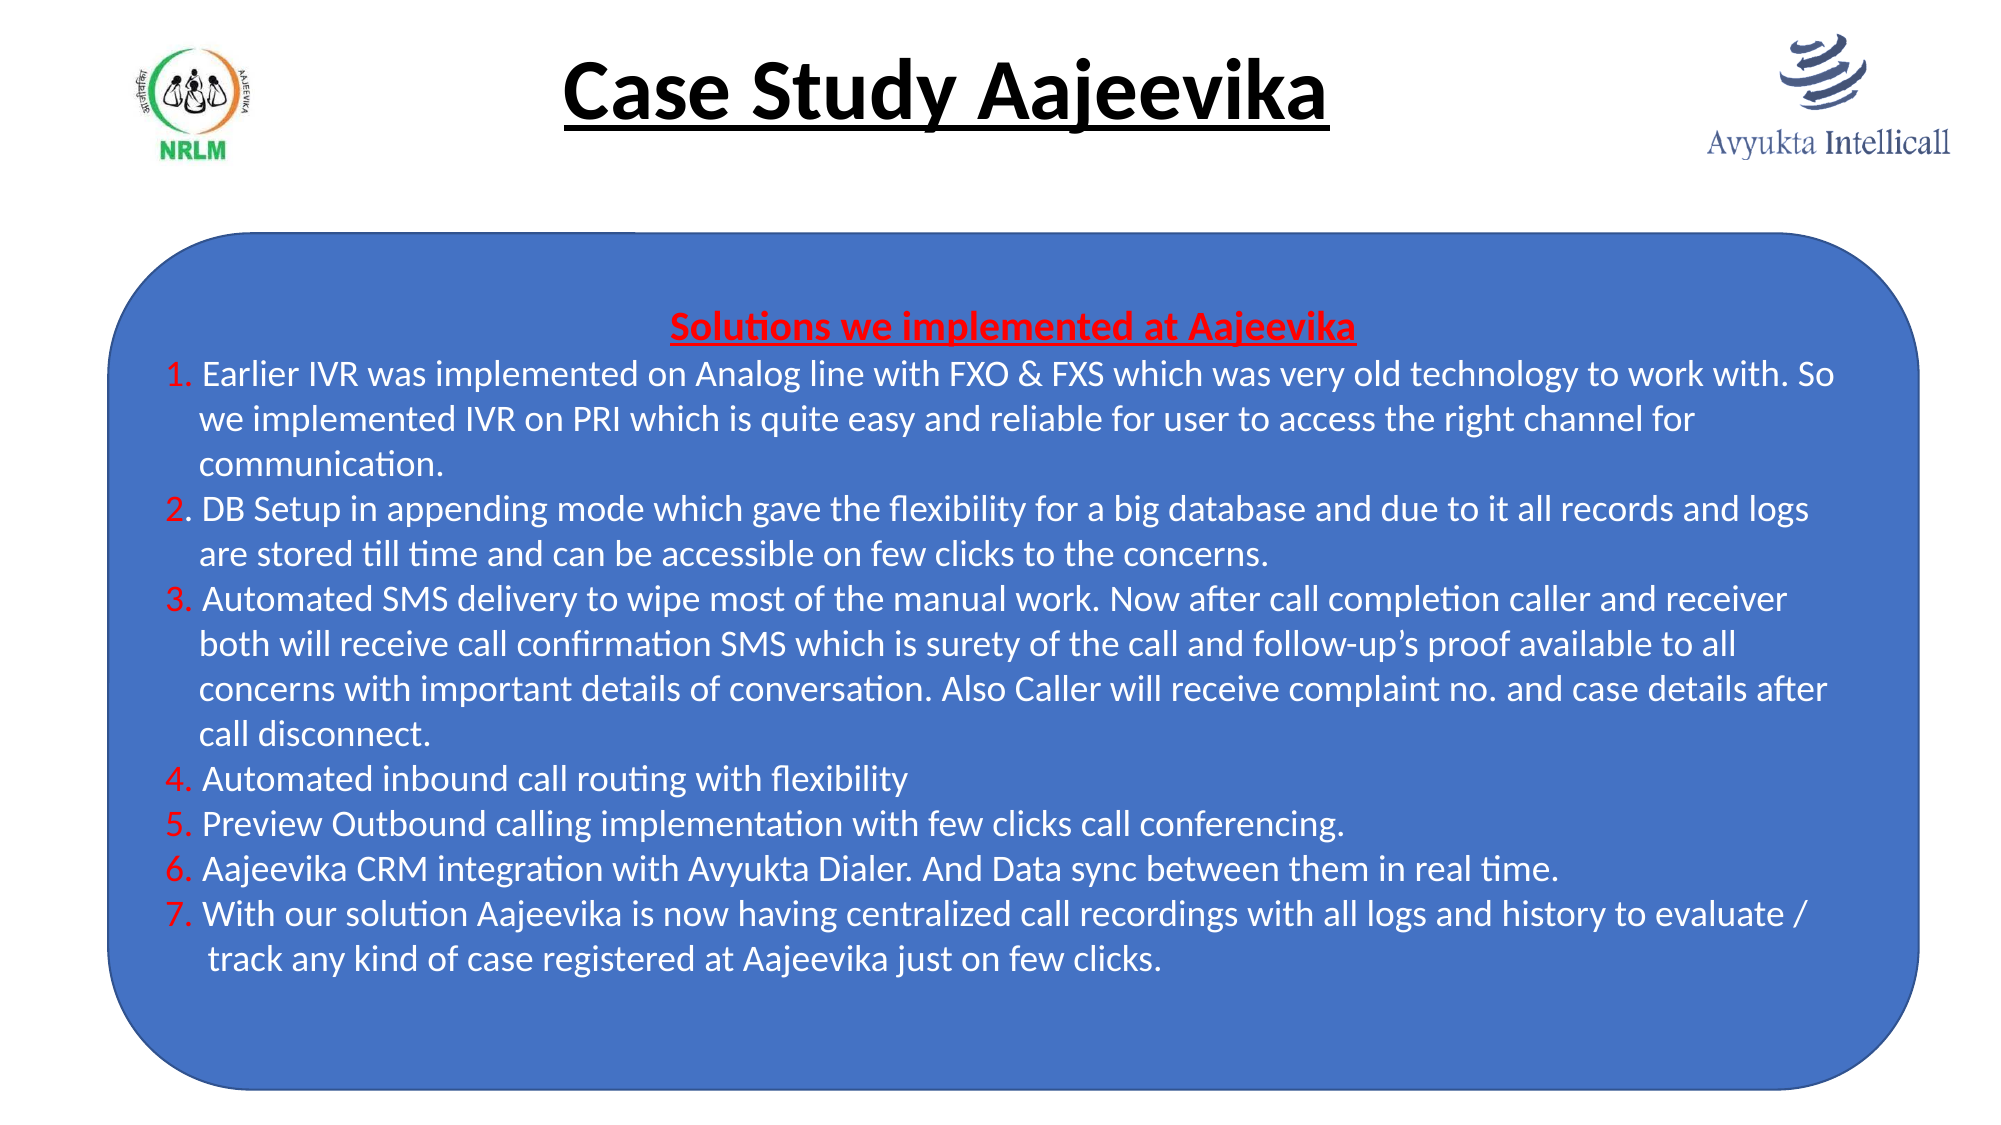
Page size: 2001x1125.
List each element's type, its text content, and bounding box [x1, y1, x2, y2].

text_box Solutions we implemented at Aajeevika 1. Earlier IVR was implemented on Analog line with FXO & FXS which was very old technology to work with. So we implemented IVR on PRI which is quite easy and reliable for user to access the right channel for communication. 2. DB Setup in appending mode which gave the flexibility for a big database and due to it all records and logs are stored till time and can be accessible on few clicks to the concerns. 3. Automated SMS delivery to wipe most of the manual work. Now after call completion caller and receiver both will receive call confirmation SMS which is surety of the call and follow-up’s proof available to all concerns with important details of conversation. Also Caller will receive complaint no. and case details after call disconnect. 4. Automated inbound call routing with flexibility 5. Preview Outbound calling implementation with few clicks call conferencing. 6. Aajeevika CRM integration with Avyukta Dialer. And Data sync between them in real time. 7. With our solution Aajeevika is now having centralized call recordings with all logs and history to evaluate / track any kind of case registered at Aajeevika just on few clicks. [108, 233, 1919, 1090]
picture [111, 33, 279, 177]
picture [1707, 33, 1958, 161]
title Case Study Aajeevika [549, 34, 1348, 149]
